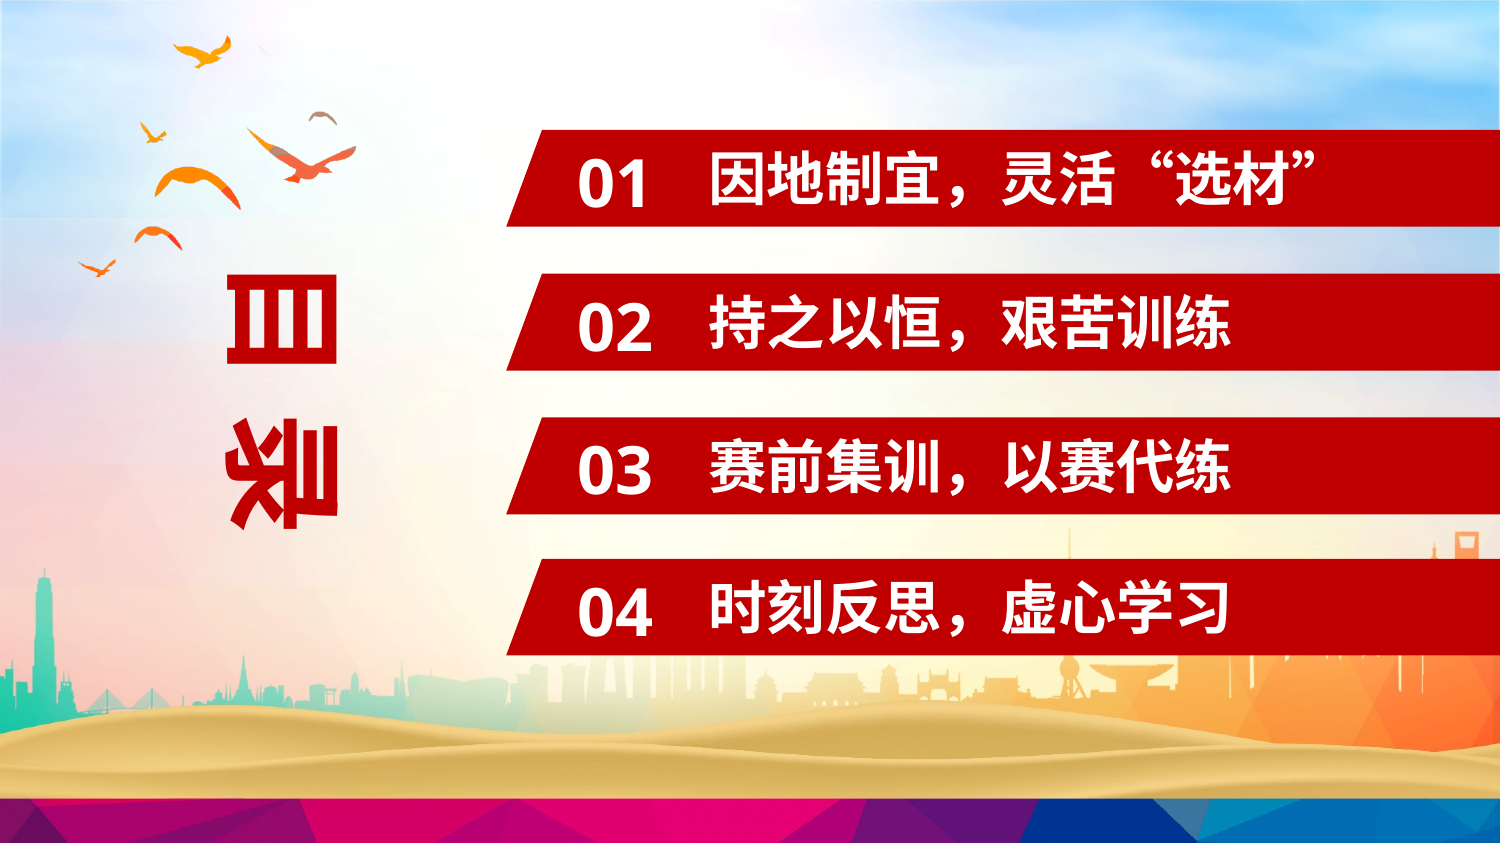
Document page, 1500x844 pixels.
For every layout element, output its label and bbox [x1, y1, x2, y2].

text_box [506, 558, 1500, 658]
text_box [506, 273, 1500, 374]
text_box [506, 417, 1500, 517]
picture [0, 0, 1500, 843]
text_box [506, 129, 1500, 230]
